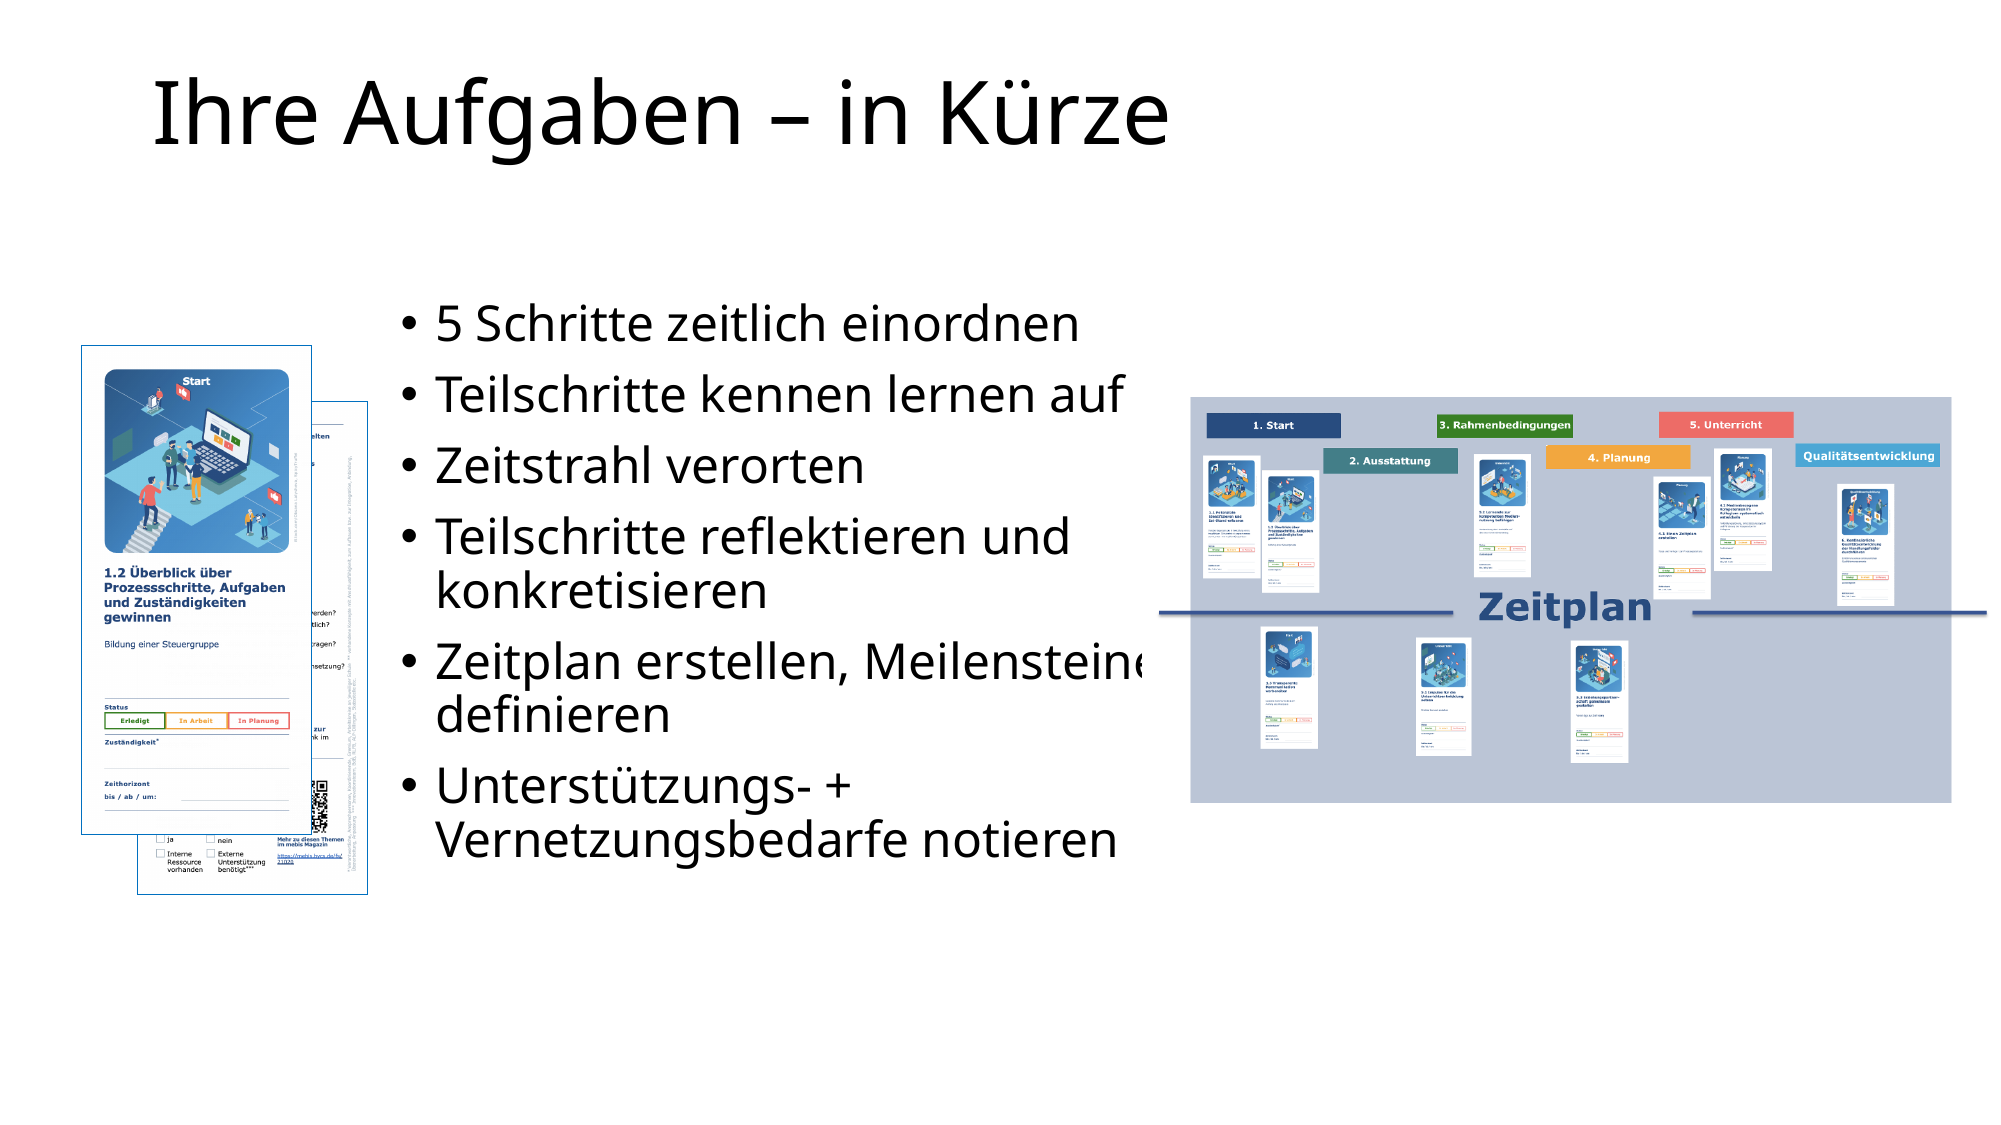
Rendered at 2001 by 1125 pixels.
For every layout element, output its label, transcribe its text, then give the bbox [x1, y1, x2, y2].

picture [1142, 391, 2000, 835]
picture [80, 344, 368, 896]
title Ihre Aufgaben – in Kürze [137, 59, 1863, 278]
list 5 Schritte zeitlich einordnen Teilschritte kennen lernen auf Zeitstrahl verorten Teilschritte reflektieren und konkretisieren Zeitplan erstellen, Meilensteine definieren Unterstützungs- + Vernetzungsbedarfe notieren [385, 291, 1236, 1005]
